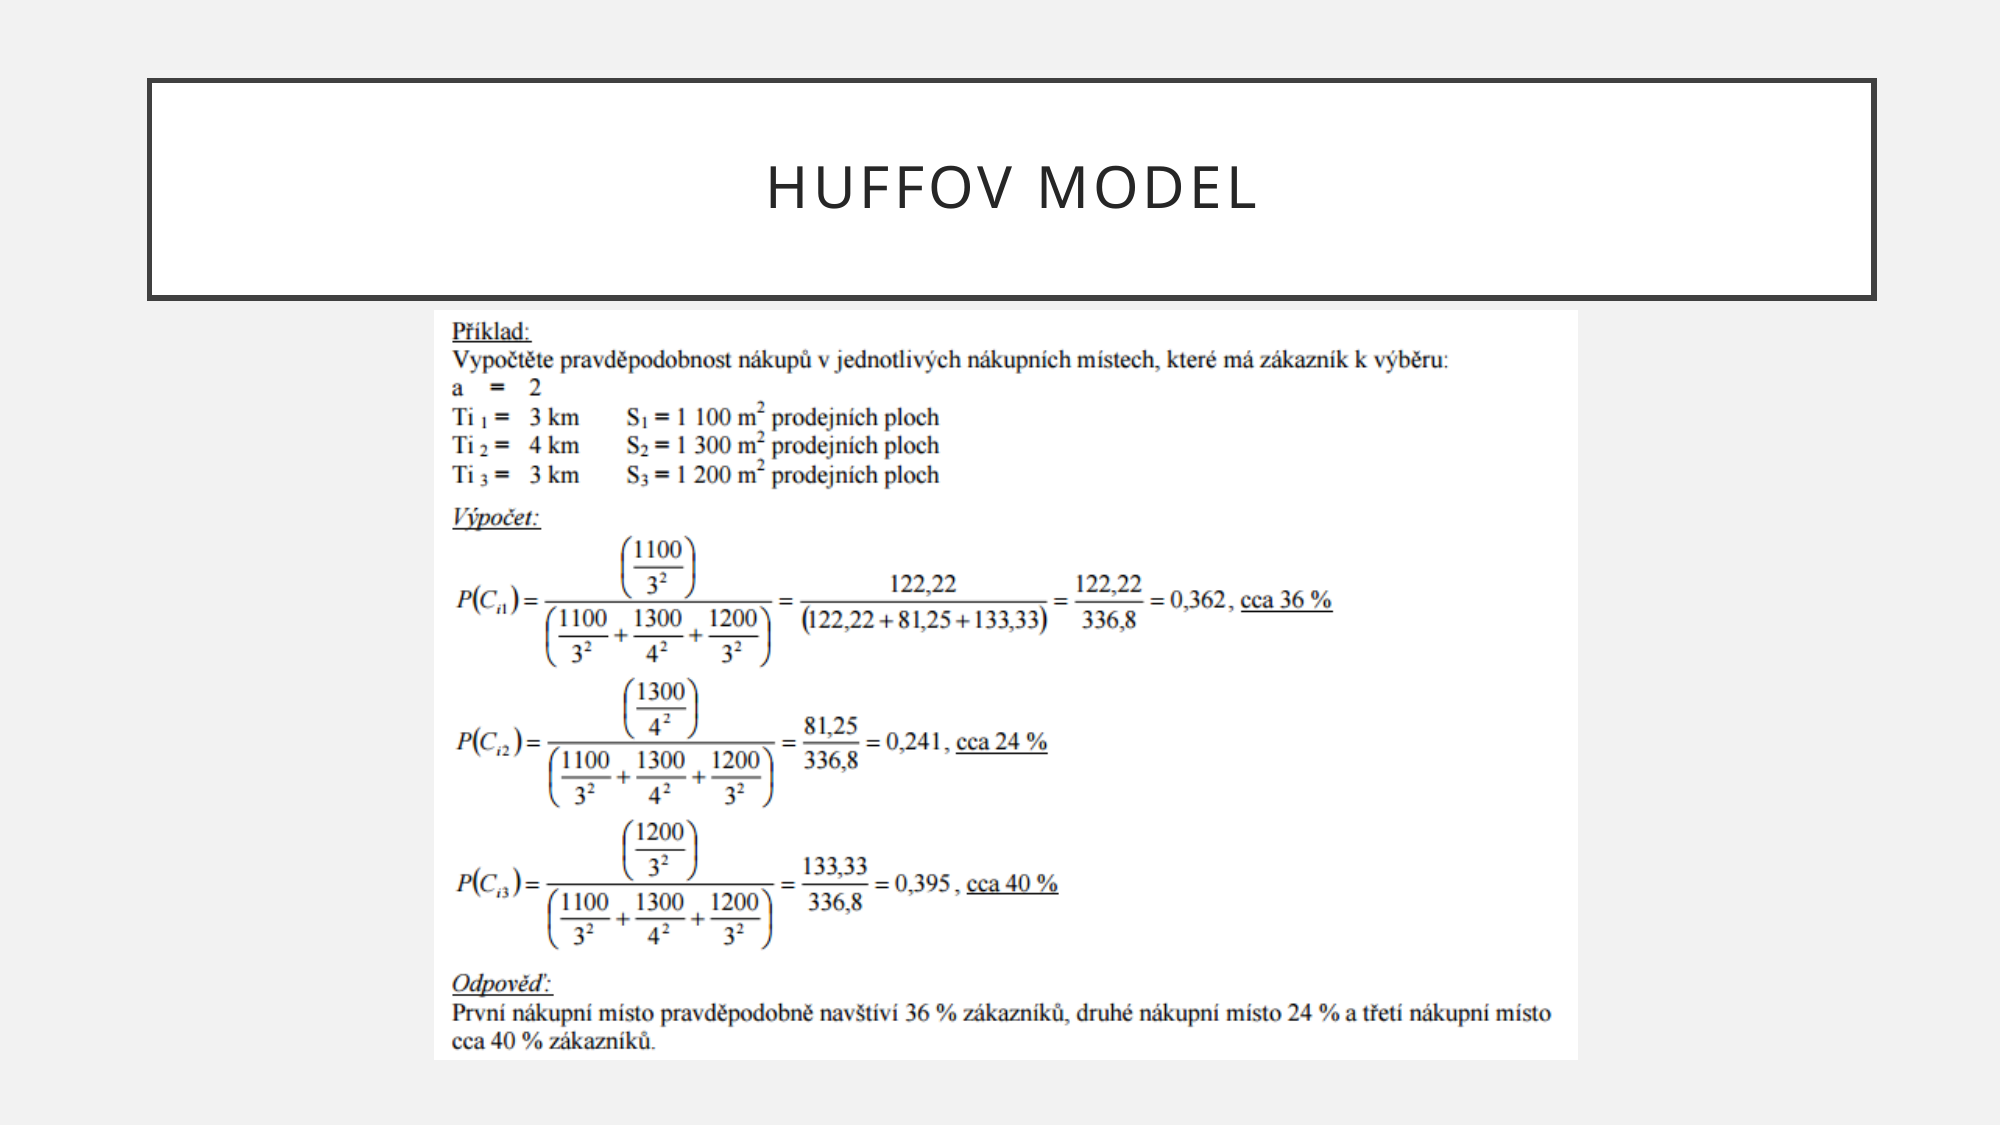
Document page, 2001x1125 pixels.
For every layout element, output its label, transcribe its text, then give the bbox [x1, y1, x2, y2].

picture [434, 310, 1578, 1060]
title HUFFOV MODEL [147, 78, 1877, 301]
